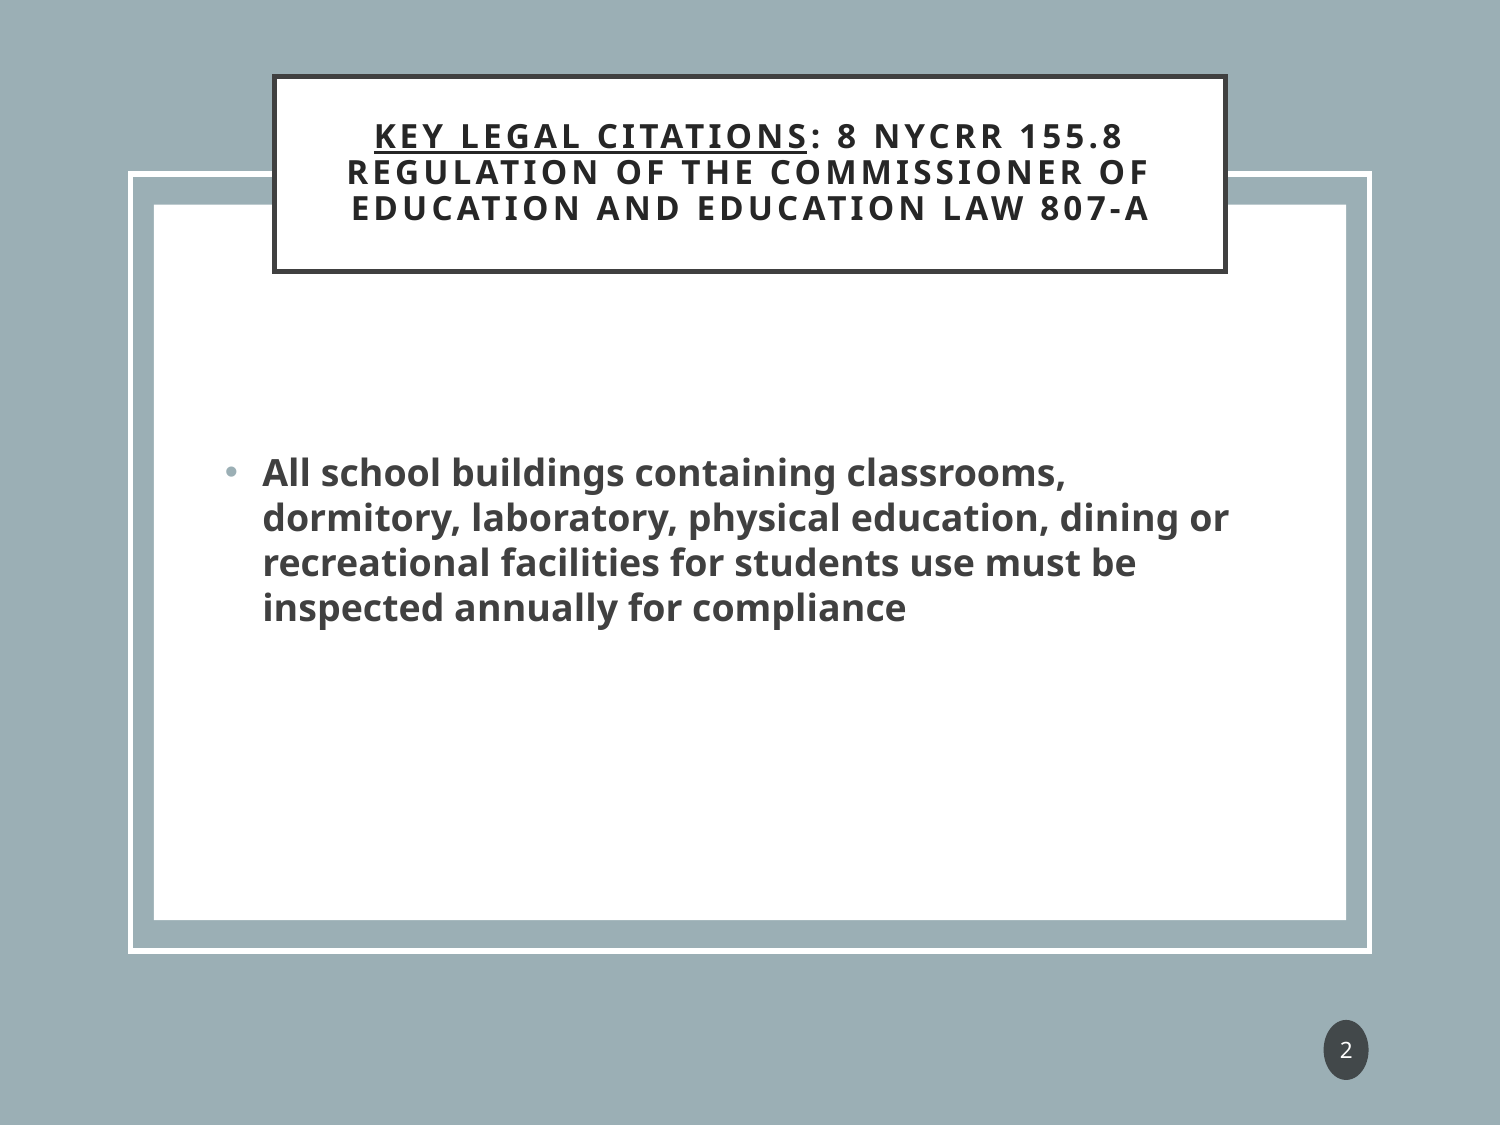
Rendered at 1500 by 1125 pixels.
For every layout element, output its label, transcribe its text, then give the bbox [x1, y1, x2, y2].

slide_number 2 [1323, 1019, 1369, 1080]
title Key Legal Citations: 8 NYCRR 155.8 Regulation of the Commissioner of Education and Education Law 807-a [272, 74, 1228, 274]
text_box [0, 0, 1500, 1125]
list All school buildings containing classrooms, dormitory, laboratory, physical education, dining or recreational facilities for students use must be inspected annually for compliance [209, 375, 1291, 849]
text_box [130, 173, 1370, 952]
